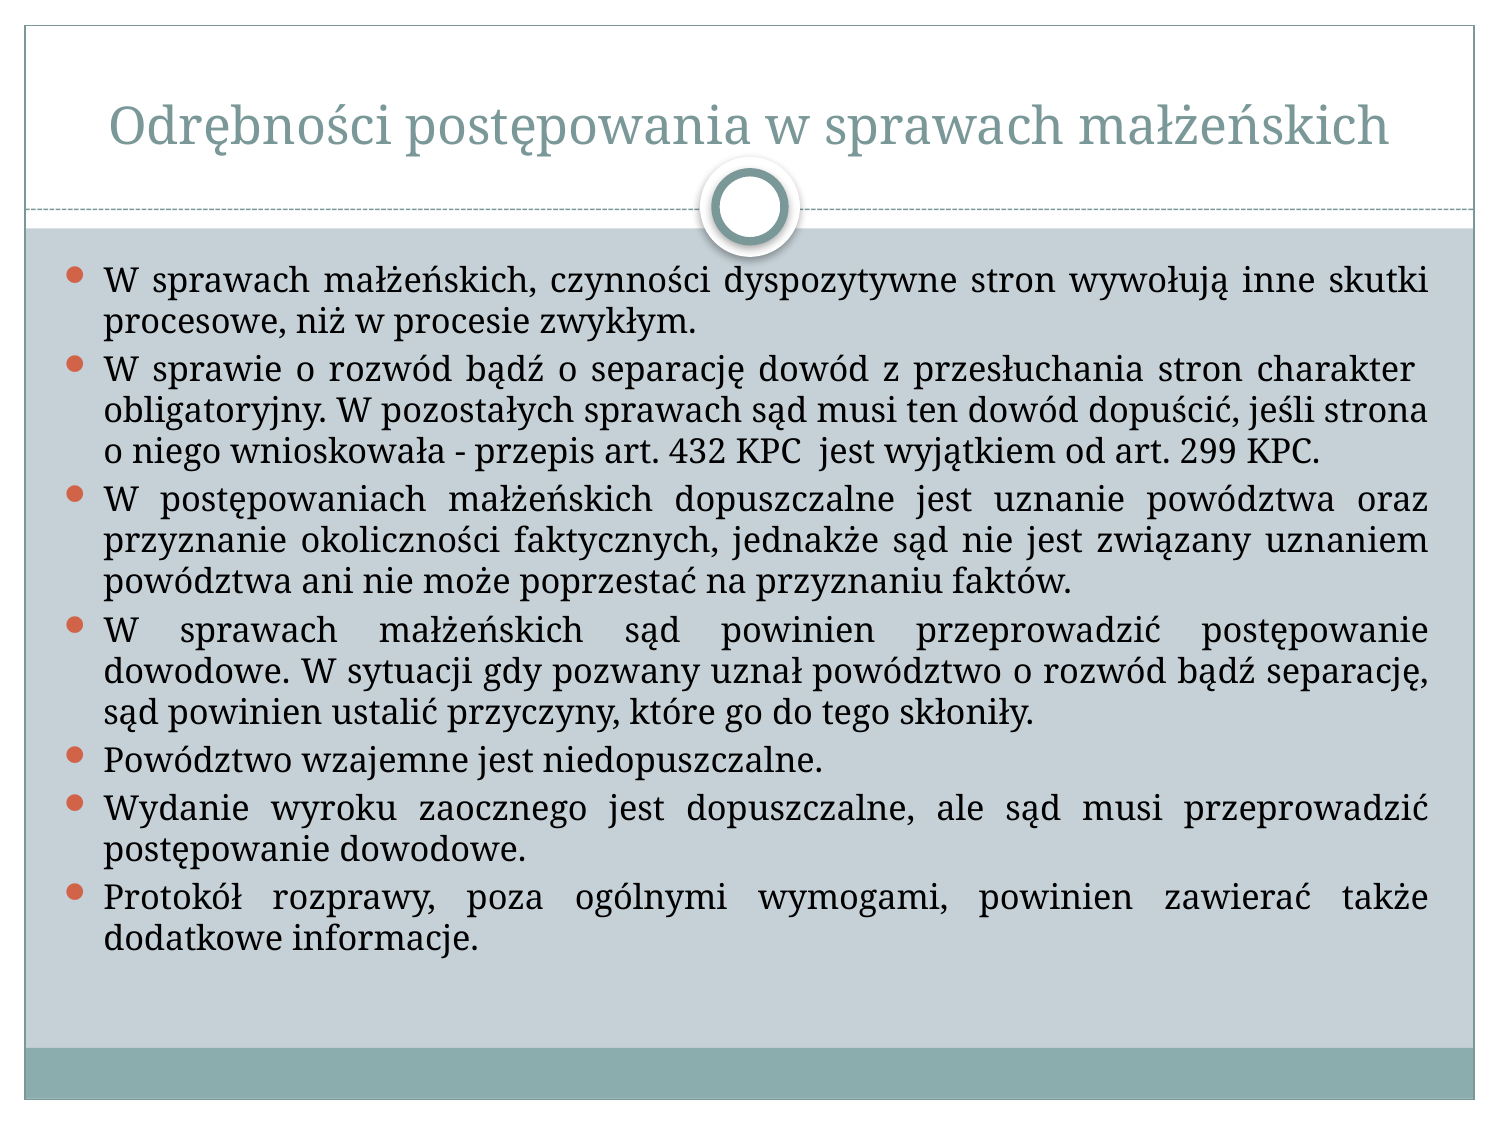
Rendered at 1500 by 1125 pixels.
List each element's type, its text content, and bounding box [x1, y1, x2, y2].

list W sprawach małżeńskich, czynności dyspozytywne stron wywołują inne skutki procesowe, niż w procesie zwykłym. W sprawie o rozwód bądź o separację dowód z przesłuchania stron charakter obligatoryjny. W pozostałych sprawach sąd musi ten dowód dopuścić, jeśli strona o niego wnioskowała - przepis art. 432 KPC jest wyjątkiem od art. 299 KPC. W postępowaniach małżeńskich dopuszczalne jest uznanie powództwa oraz przyznanie okoliczności faktycznych, jednakże sąd nie jest związany uznaniem powództwa ani nie może poprzestać na przyznaniu faktów. W sprawach małżeńskich sąd powinien przeprowadzić postępowanie dowodowe. W sytuacji gdy pozwany uznał powództwo o rozwód bądź separację, sąd powinien ustalić przyczyny, które go do tego skłoniły. Powództwo wzajemne jest niedopuszczalne. Wydanie wyroku zaocznego jest dopuszczalne, ale sąd musi przeprowadzić postępowanie dowodowe. Protokół rozprawy, poza ogólnymi wymogami, powinien zawierać także dodatkowe informacje. [49, 250, 1445, 1001]
title Odrębności postępowania w sprawach małżeńskich [49, 37, 1450, 162]
